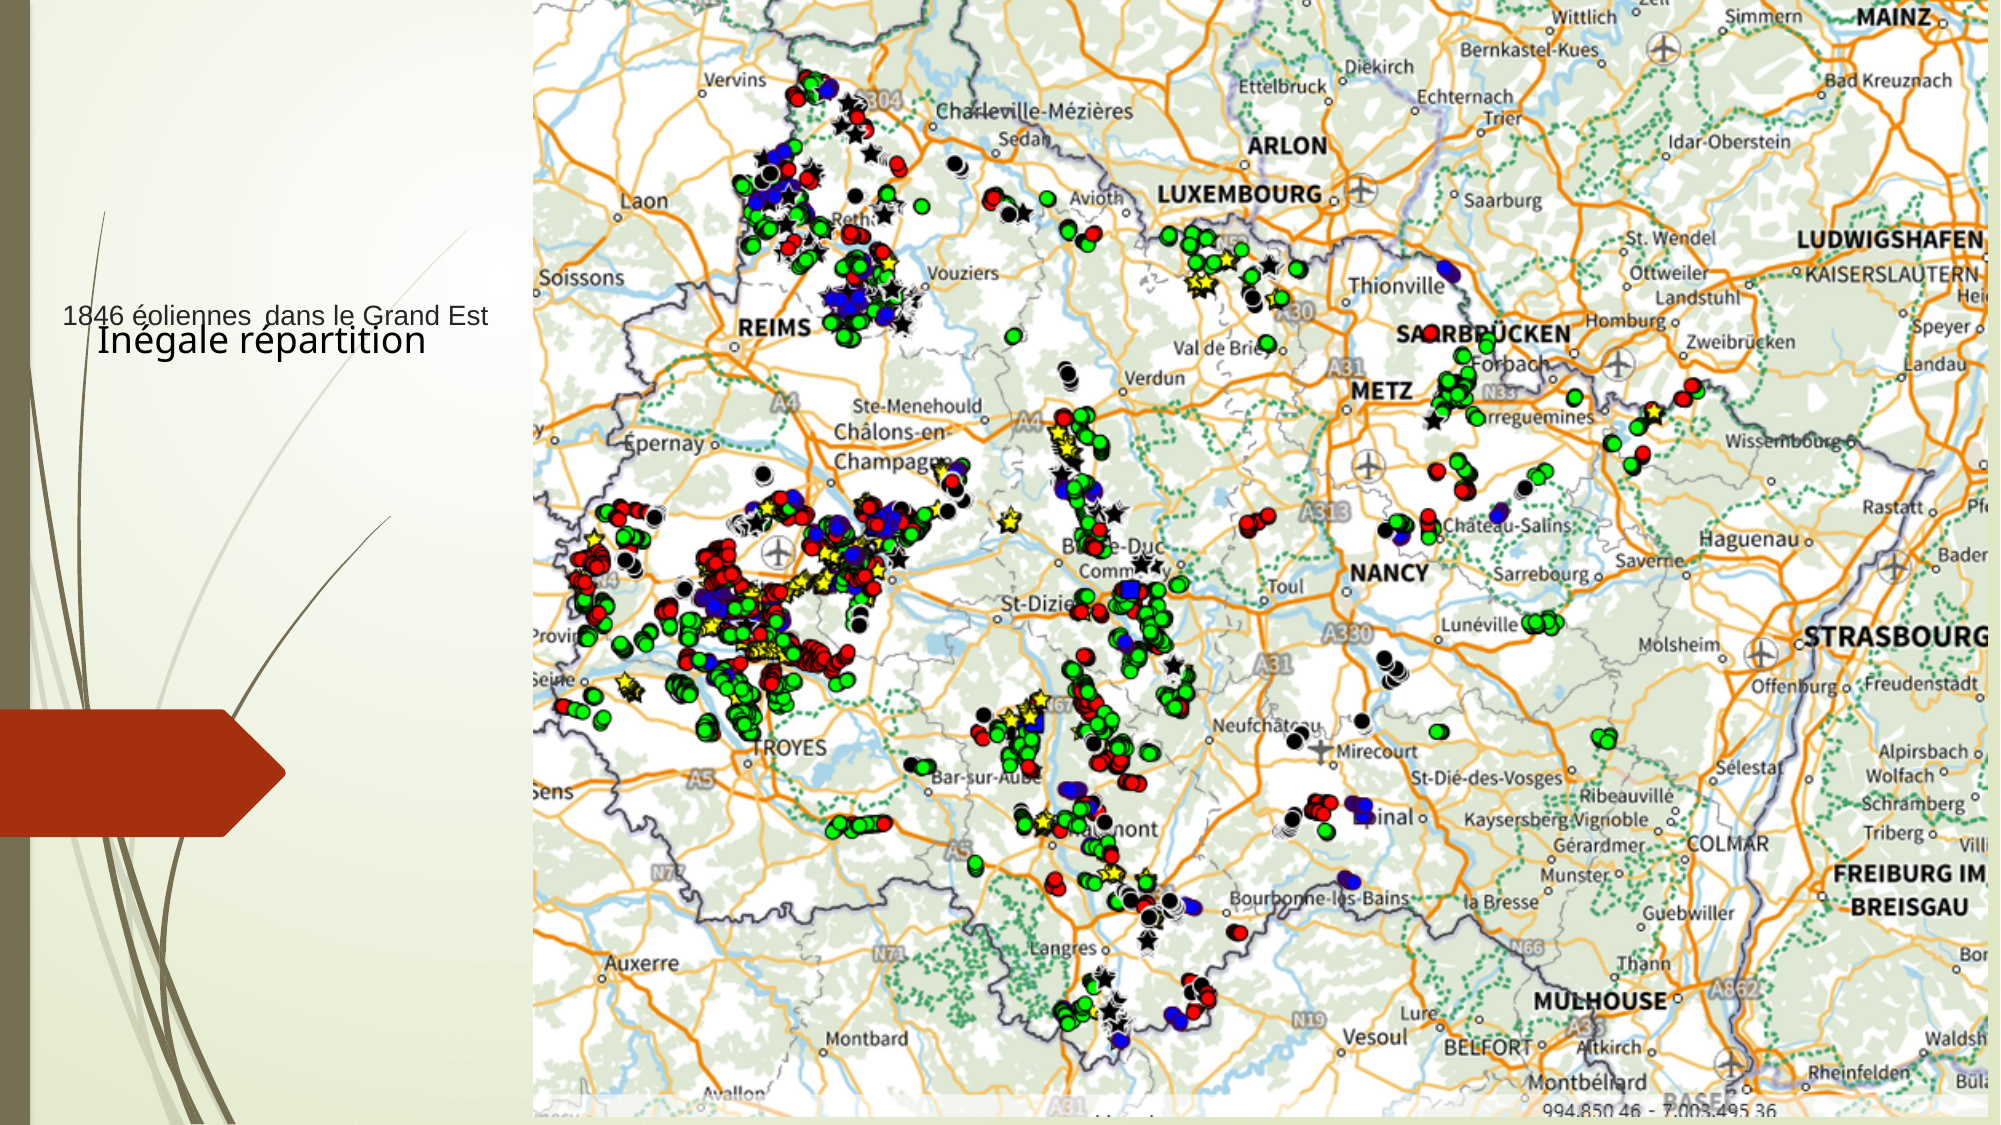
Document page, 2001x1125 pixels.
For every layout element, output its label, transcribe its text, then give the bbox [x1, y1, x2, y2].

picture [533, 0, 1988, 1118]
text_box Inégale répartition [82, 308, 495, 414]
title 1846 éoliennes dans le Grand Est [47, 28, 509, 410]
